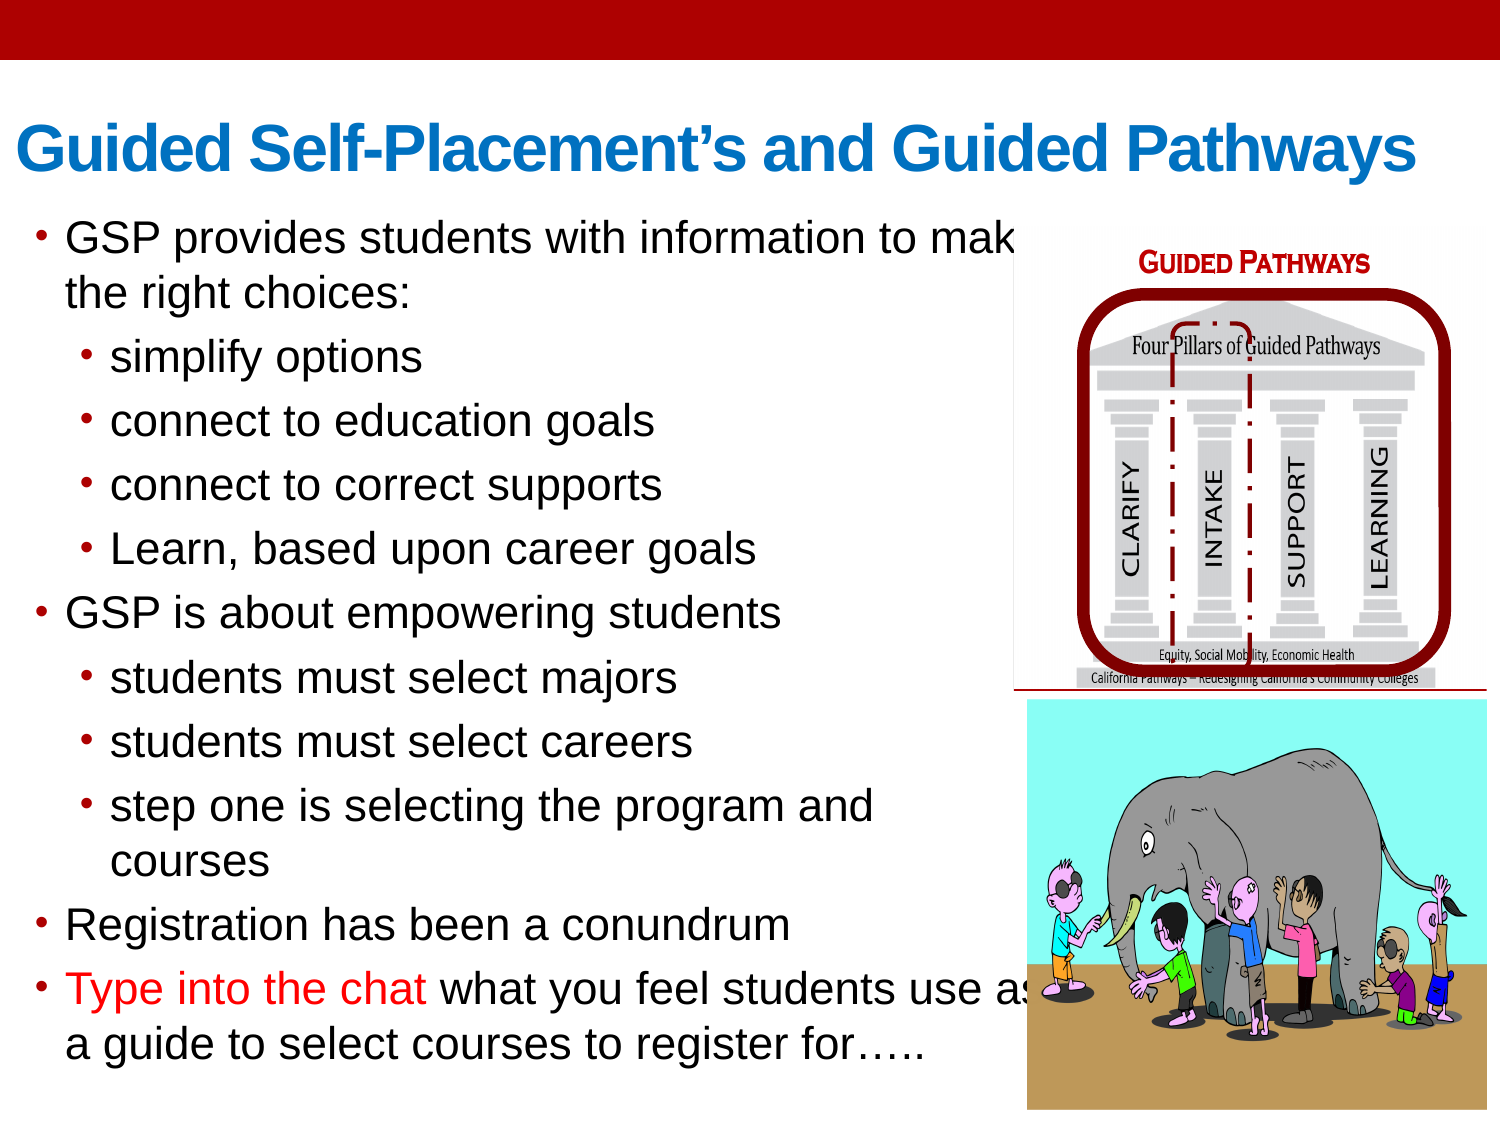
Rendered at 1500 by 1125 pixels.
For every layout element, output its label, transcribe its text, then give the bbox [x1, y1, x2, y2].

picture [1013, 226, 1487, 691]
list GSP provides students with information to make the right choices: simplify options connect to education goals connect to correct supports Learn, based upon career goals GSP is about empowering students students must select majors students must select careers step one is selecting the program and courses Registration has been a conundrum Type into the chat what you feel students use as a guide to select courses to register for….. [19, 200, 1060, 1063]
title Guided Self-Placement’s and Guided Pathways [0, 63, 1487, 227]
picture [1027, 699, 1487, 1110]
